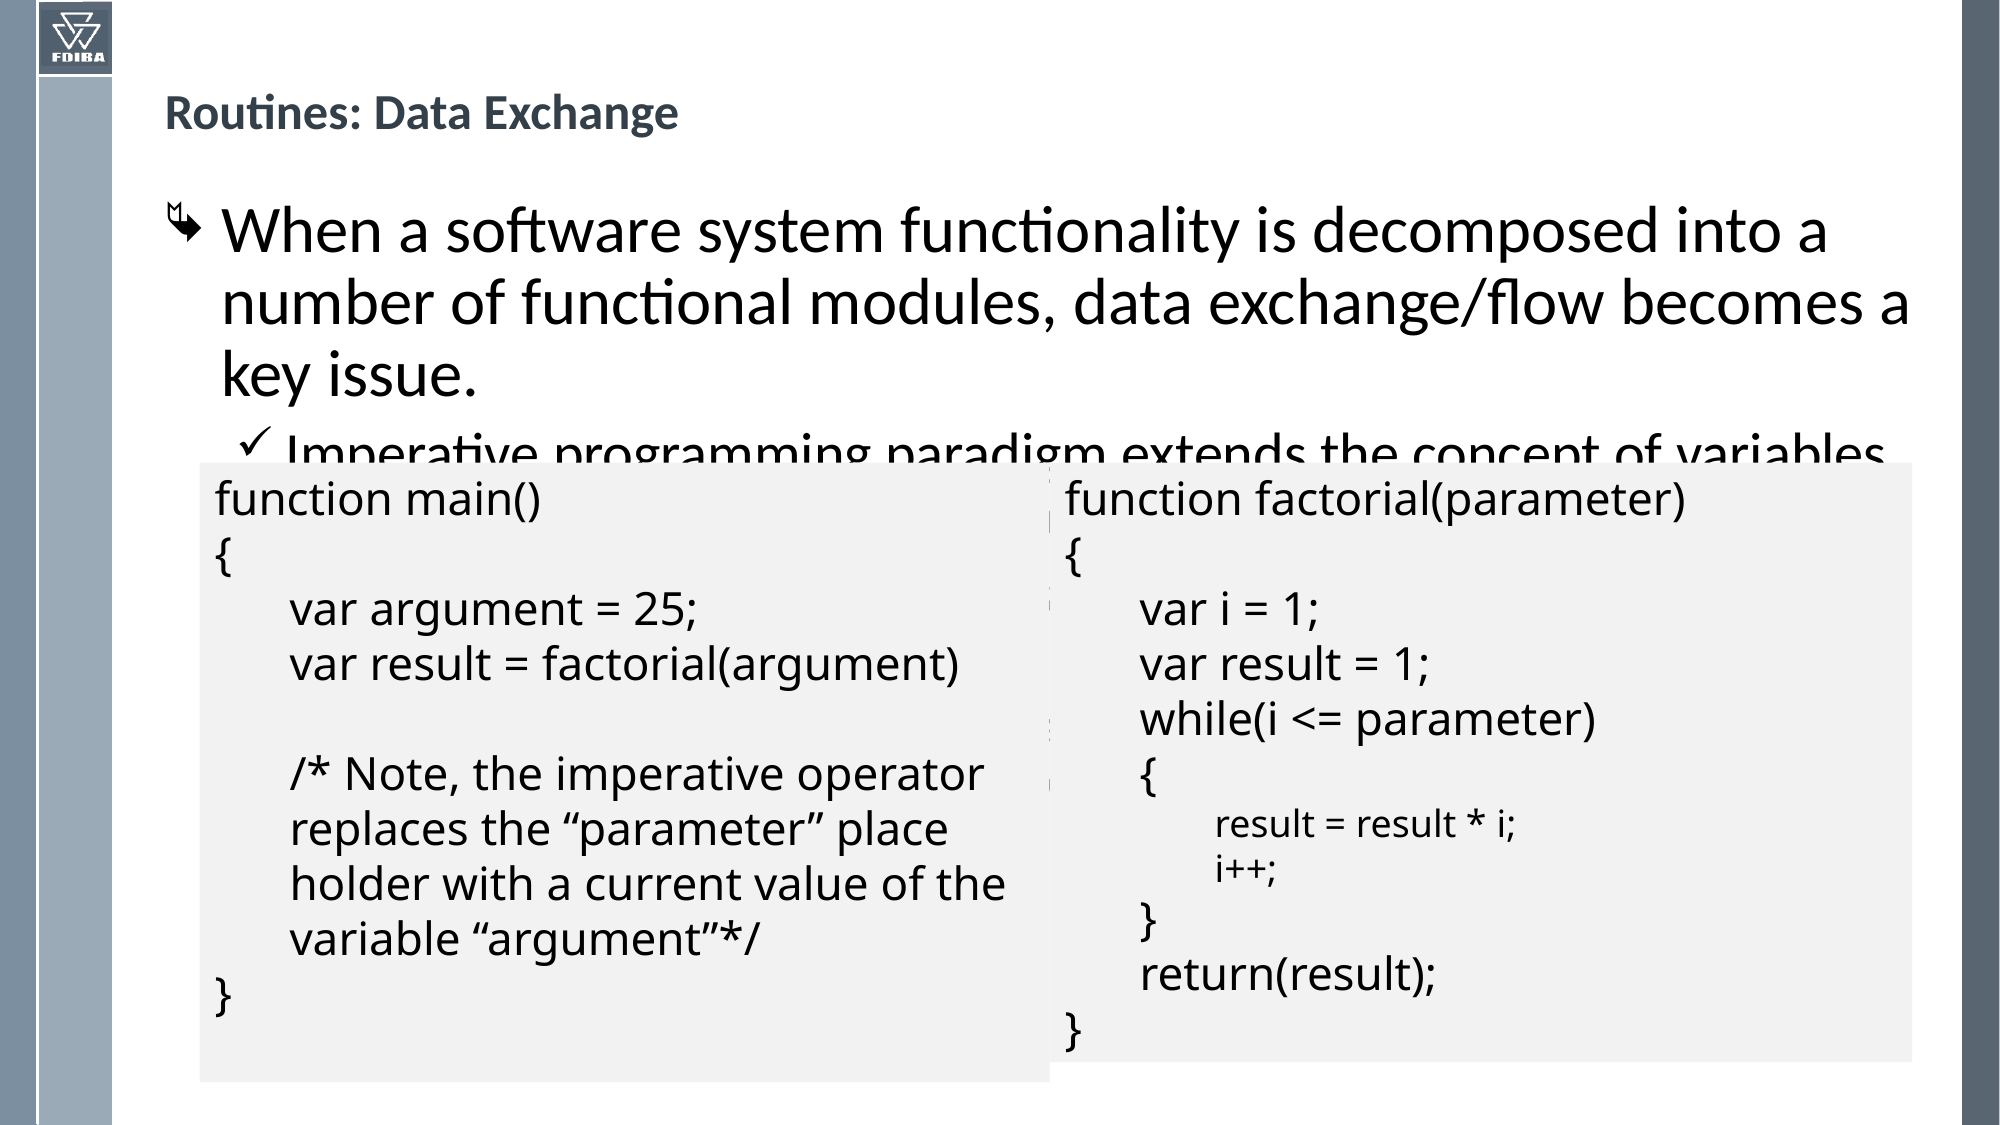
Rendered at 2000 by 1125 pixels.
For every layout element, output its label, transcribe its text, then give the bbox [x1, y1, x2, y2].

text_box function factorial(parameter) { var i = 1; var result = 1; while(i <= parameter) { result = result * i; i++; } return(result); } [1049, 462, 1913, 1063]
list When a software system functionality is decomposed into a number of functional modules, data exchange/flow becomes a key issue. Imperative programming paradigm extends the concept of variables to be used as such data exchange mechanism. Thus, each procedure may have a number of special variables called parameters. The parameters are just named place-holders which will be replaced with particular values (or references to existing values) of arguments when the procedure is called. [149, 187, 1938, 1075]
text_box function main() { var argument = 25; var result = factorial(argument) /* Note, the imperative operator replaces the “parameter” place holder with a current value of the variable “argument”*/ } [199, 462, 1050, 1083]
title Routines: Data Exchange [149, 29, 1938, 149]
picture [41, 10, 108, 66]
